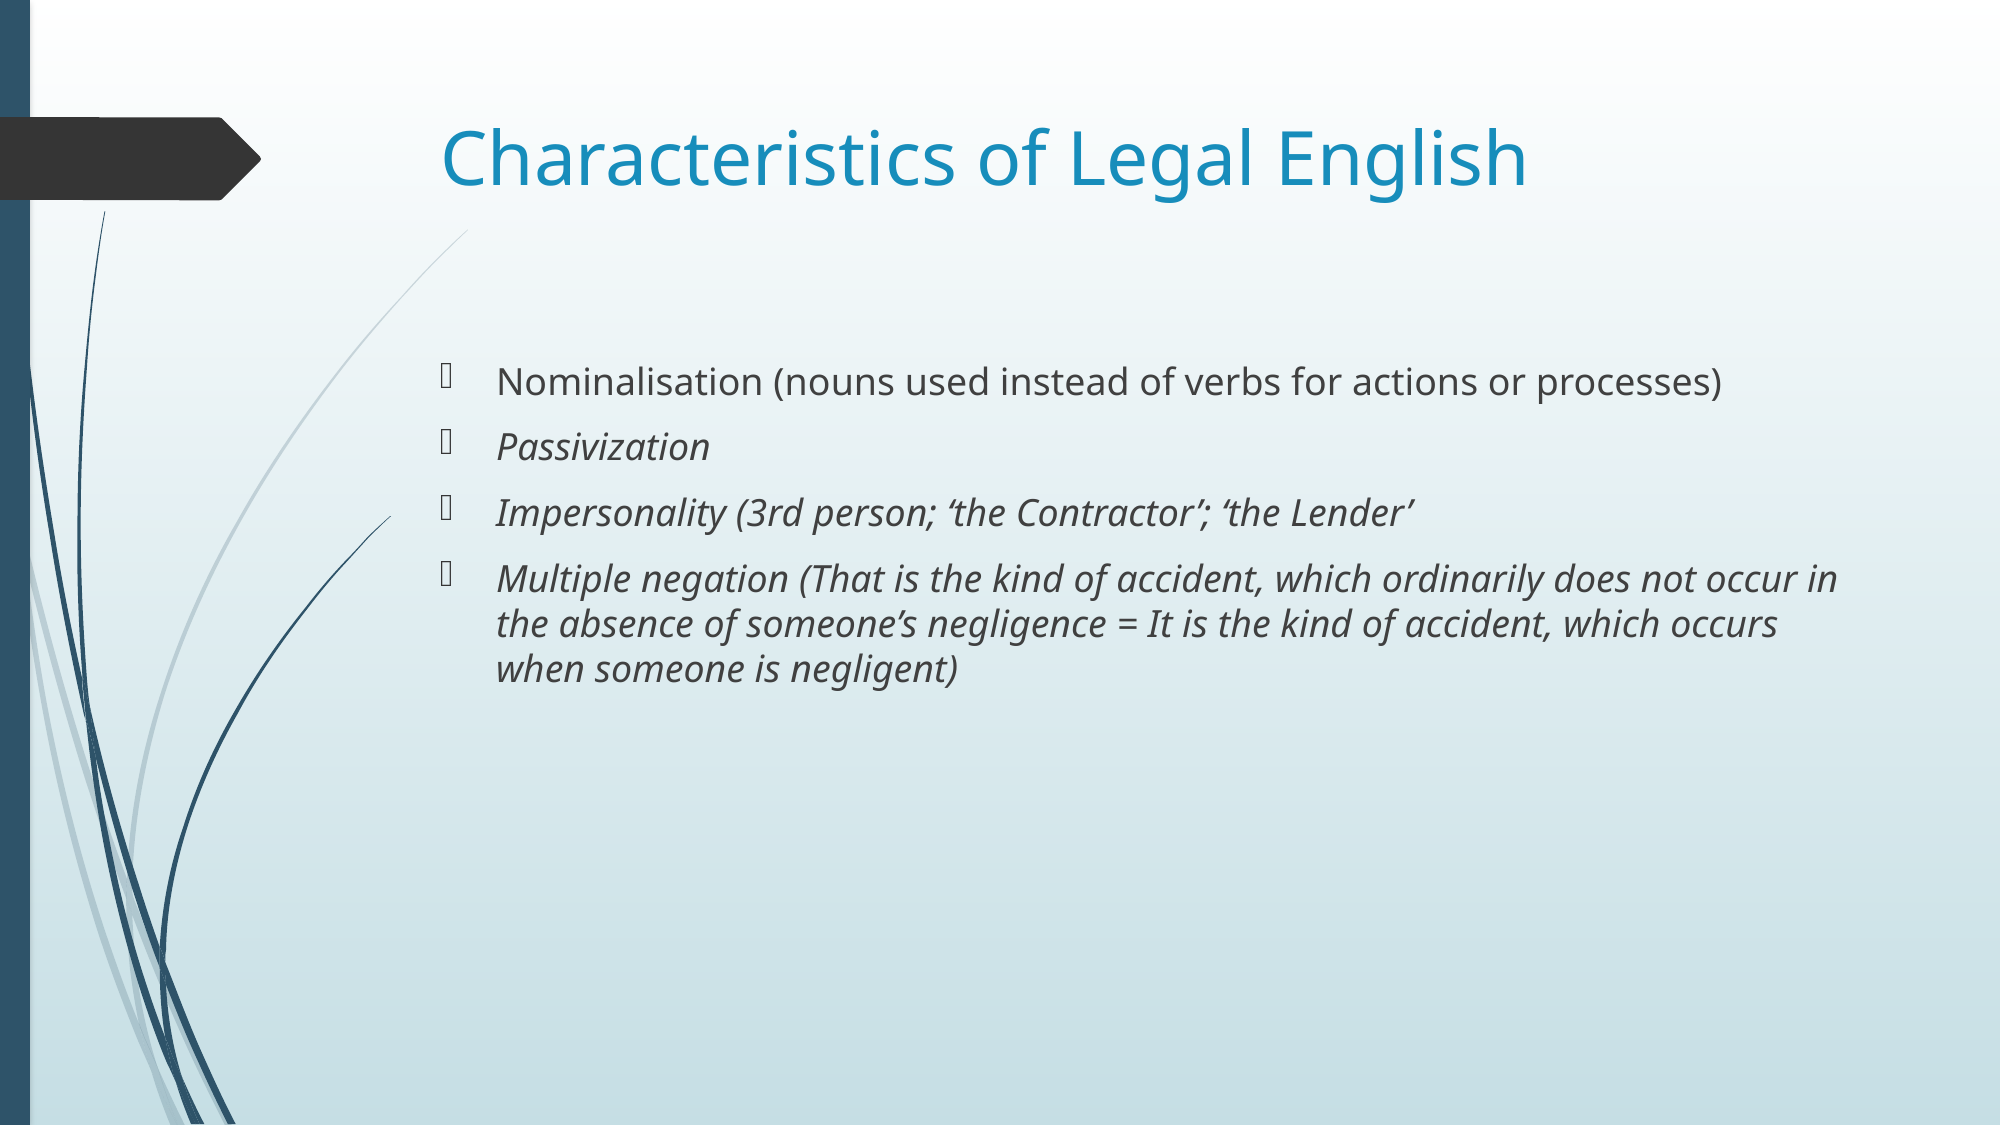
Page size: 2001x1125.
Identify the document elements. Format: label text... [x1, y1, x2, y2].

list Nominalisation (nouns used instead of verbs for actions or processes) Passivization Impersonality (3rd person; ‘the Contractor’; ‘the Lender’ Multiple negation (That is the kind of accident, which ordinarily does not occur in the absence of someone’s negligence = It is the kind of accident, which occurs when someone is negligent) [424, 350, 1888, 970]
title Characteristics of Legal English [425, 102, 1888, 313]
